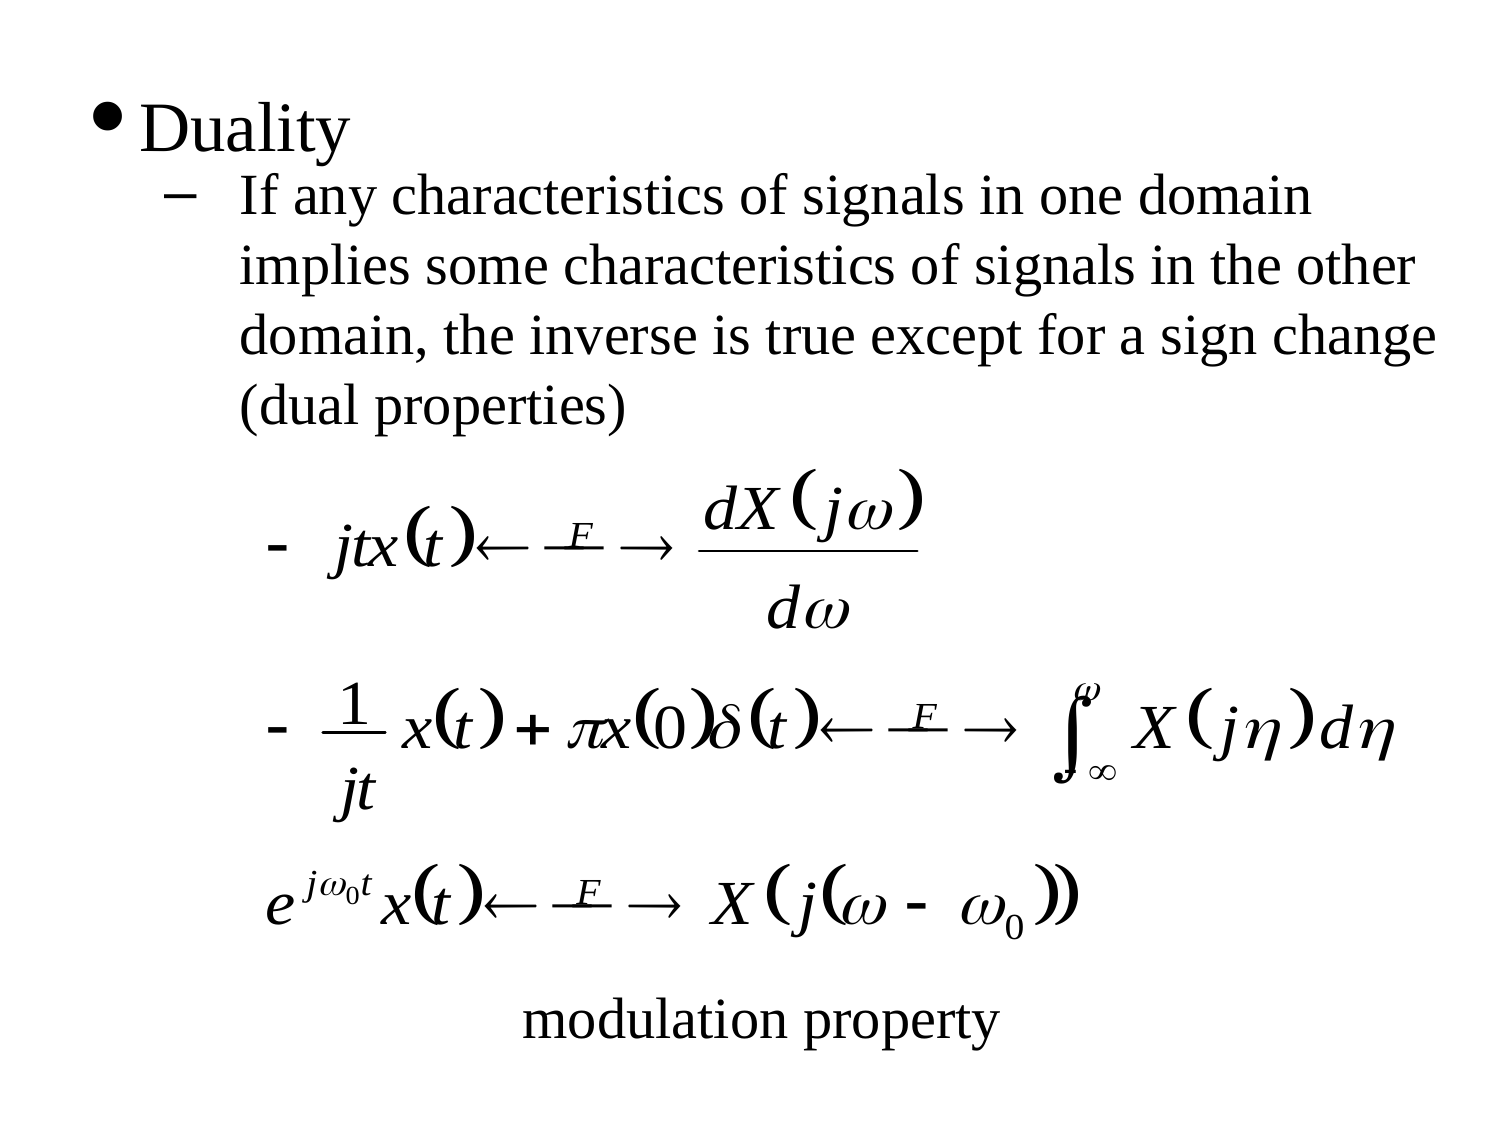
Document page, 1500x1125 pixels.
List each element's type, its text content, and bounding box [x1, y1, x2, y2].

text_box Duality [0, 0, 1500, 148]
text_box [255, 465, 1413, 953]
text_box modulation property [0, 972, 1500, 1058]
text_box If any characteristics of signals in one domain implies some characteristics of signals in the other domain, the inverse is true except for a sign change (dual properties) [0, 148, 1500, 444]
